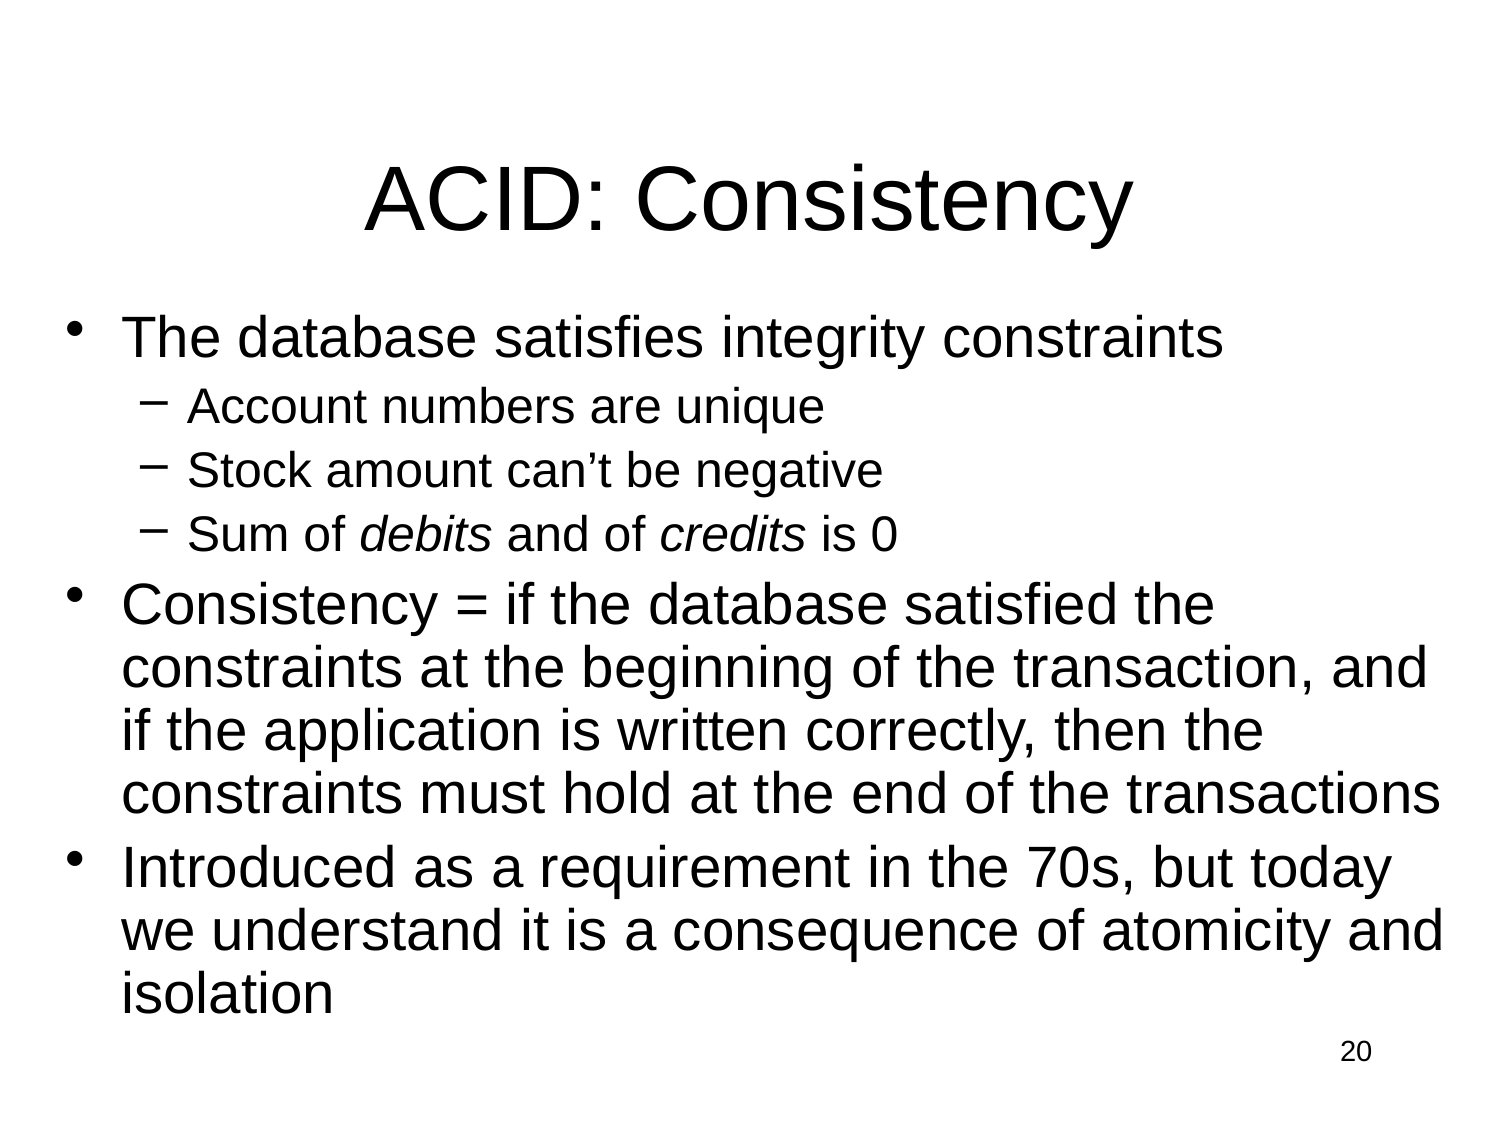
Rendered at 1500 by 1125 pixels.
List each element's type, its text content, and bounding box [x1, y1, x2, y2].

title ACID: Consistency [112, 99, 1388, 288]
list The database satisfies integrity constraints Account numbers are unique Stock amount can’t be negative Sum of debits and of credits is 0 Consistency = if the database satisfied the constraints at the beginning of the transaction, and if the application is written correctly, then the constraints must hold at the end of the transactions Introduced as a requirement in the 70s, but today we understand it is a consequence of atomicity and isolation [49, 299, 1463, 976]
slide_number 20 [1074, 1024, 1388, 1101]
